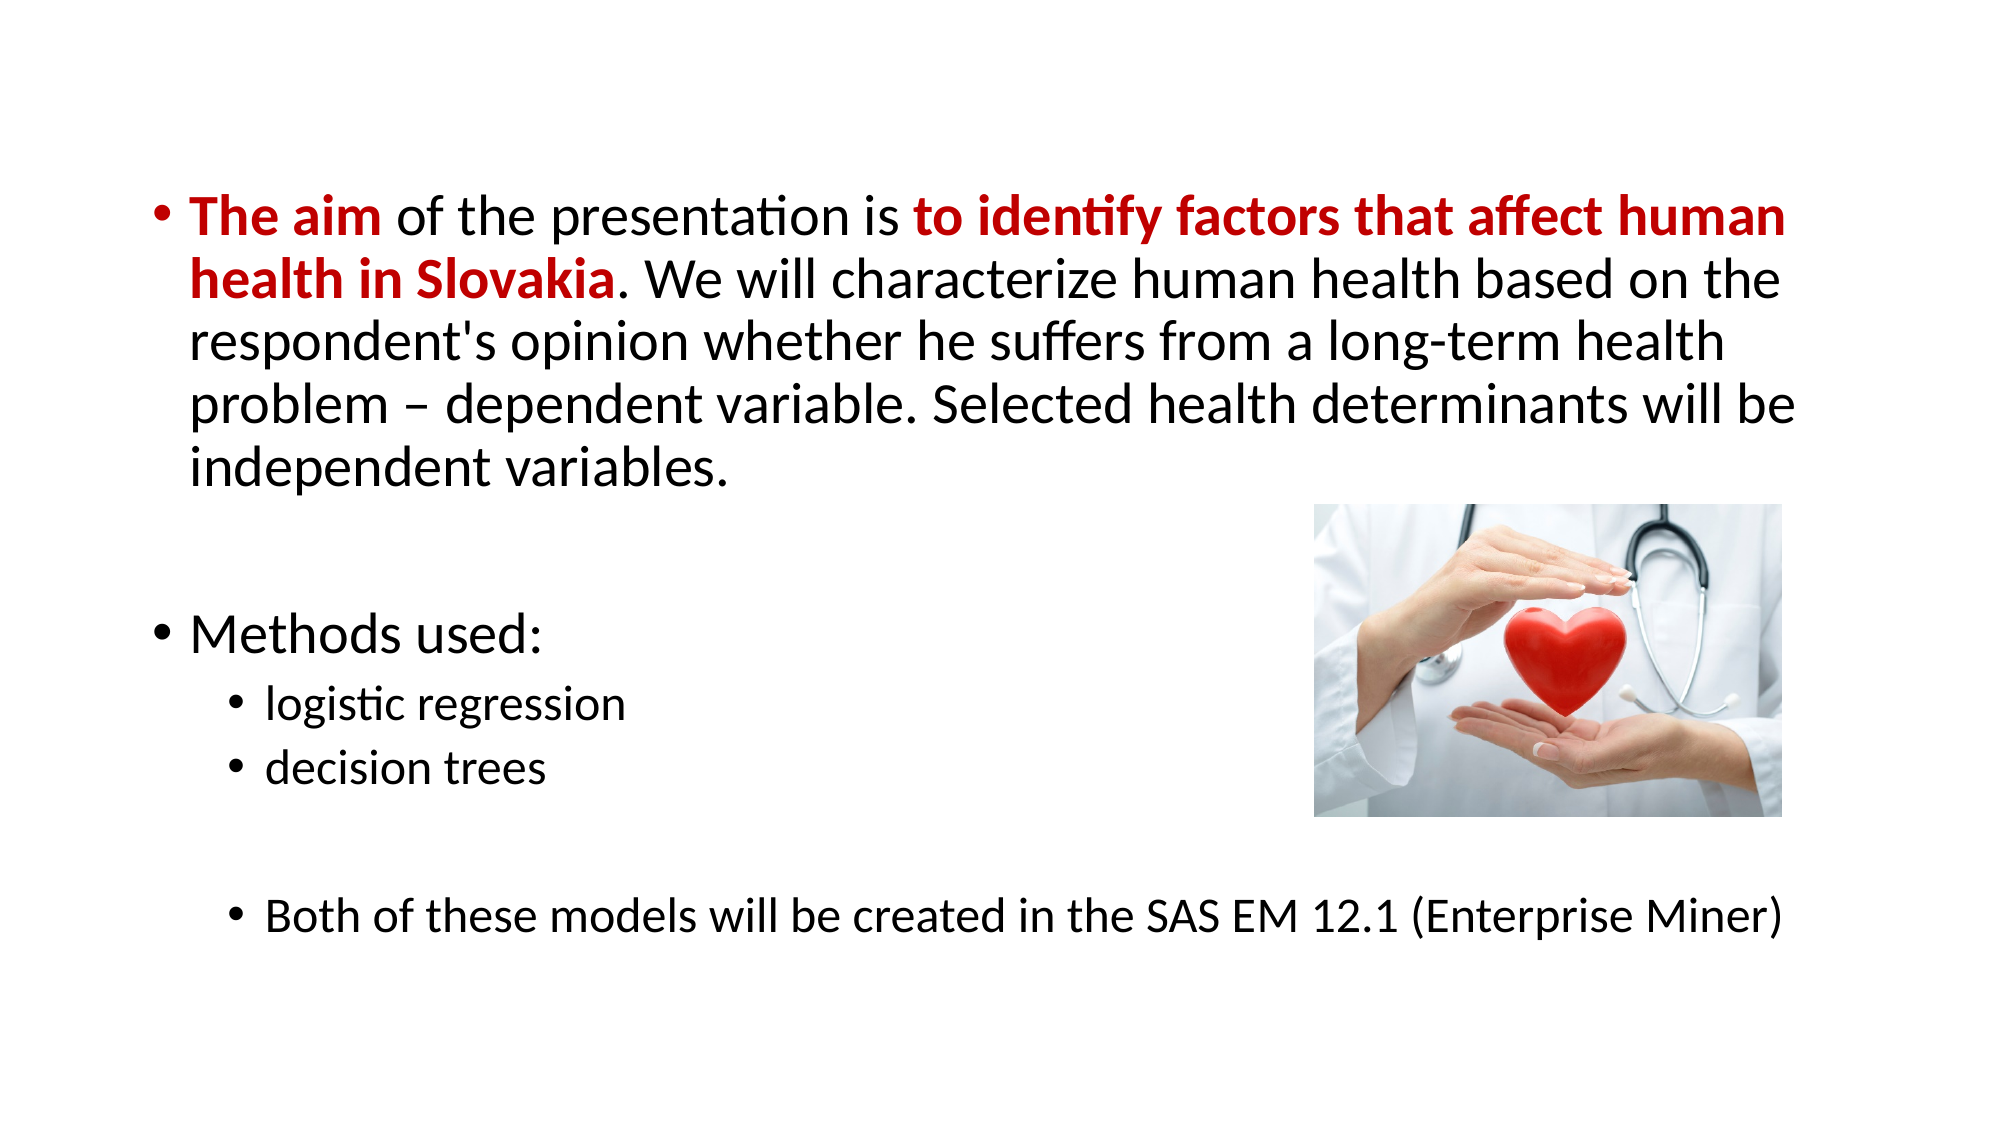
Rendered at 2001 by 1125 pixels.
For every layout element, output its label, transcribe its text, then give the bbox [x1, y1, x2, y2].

picture [1314, 504, 1782, 817]
list The aim of the presentation is to identify factors that affect human health in Slovakia. We will characterize human health based on the respondent's opinion whether he suffers from a long-term health problem – dependent variable. Selected health determinants will be independent variables. Methods used: logistic regression decision trees Both of these models will be created in the SAS EM 12.1 (Enterprise Miner) [137, 177, 1863, 1014]
